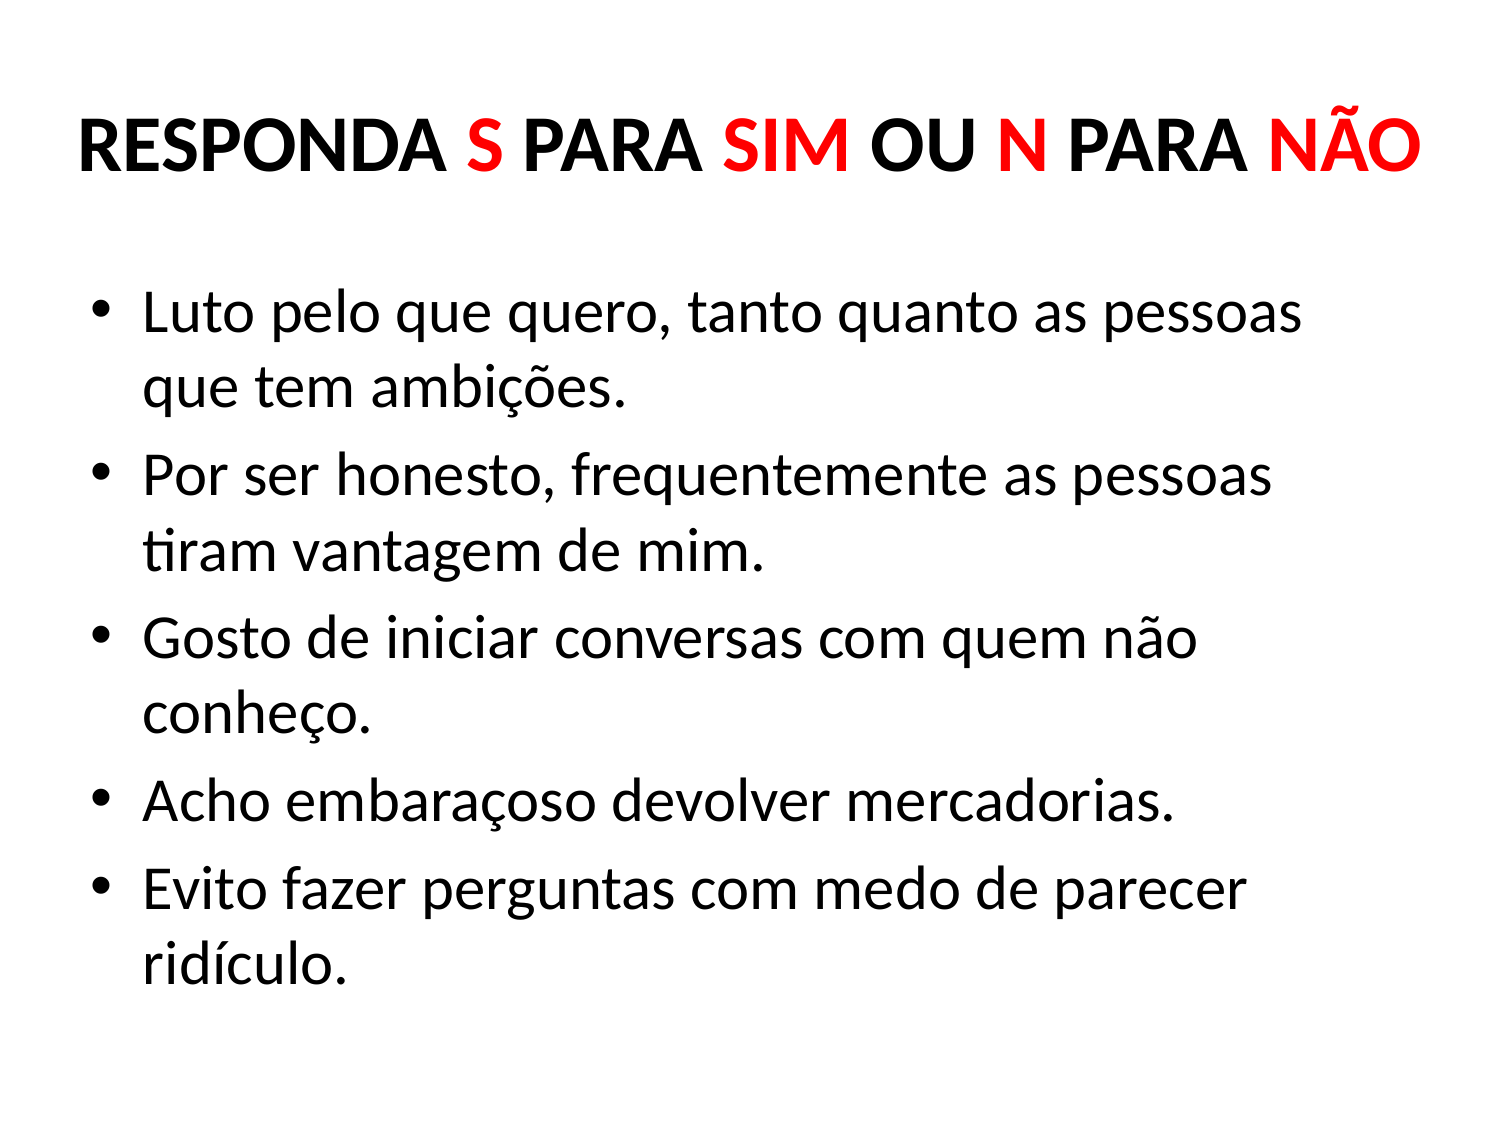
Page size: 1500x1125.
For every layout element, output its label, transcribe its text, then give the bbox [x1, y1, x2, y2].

list Luto pelo que quero, tanto quanto as pessoas que tem ambições. Por ser honesto, frequentemente as pessoas tiram vantagem de mim. Gosto de iniciar conversas com quem não conheço. Acho embaraçoso devolver mercadorias. Evito fazer perguntas com medo de parecer ridículo. [75, 262, 1425, 1005]
title RESPONDA S PARA SIM OU N PARA NÃO [0, 45, 1500, 233]
